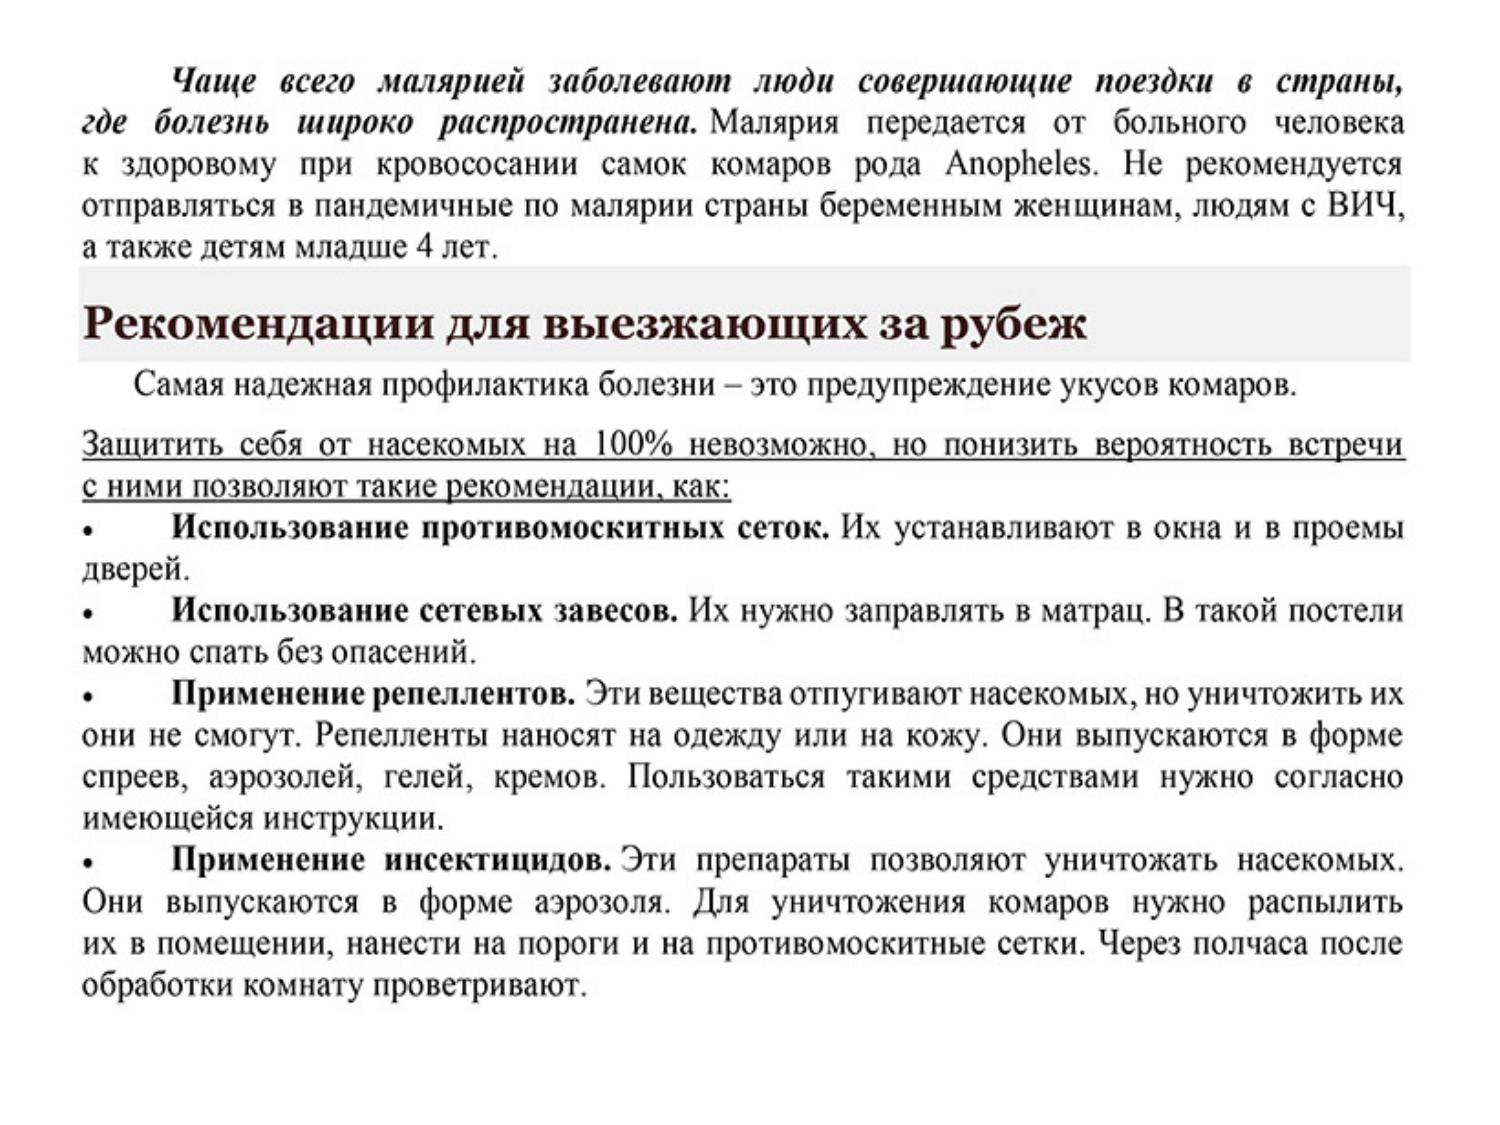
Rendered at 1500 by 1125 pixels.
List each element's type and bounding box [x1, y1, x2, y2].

picture [13, 42, 1476, 1036]
